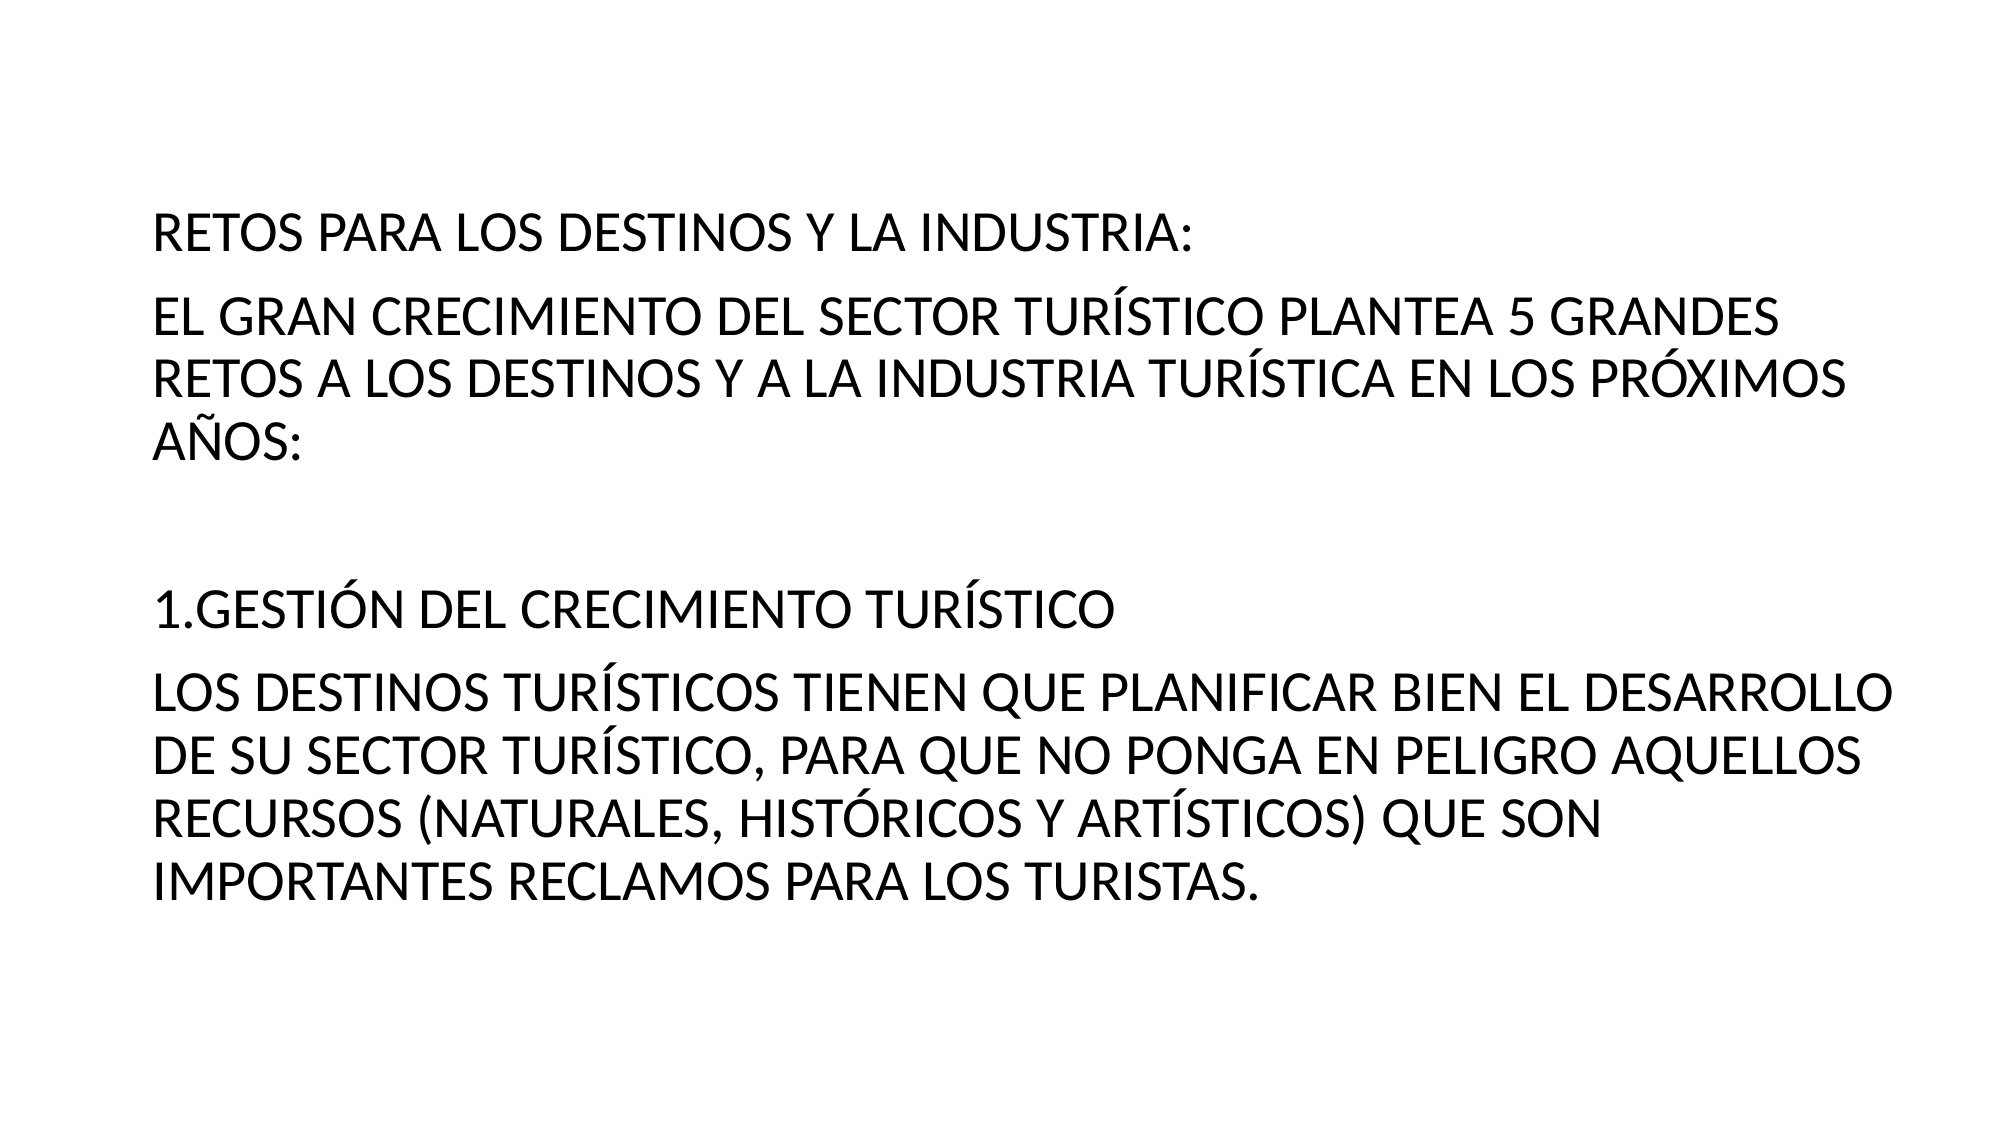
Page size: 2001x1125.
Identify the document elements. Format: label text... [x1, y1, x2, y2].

list RETOS PARA LOS DESTINOS Y LA INDUSTRIA: EL GRAN CRECIMIENTO DEL SECTOR TURÍSTICO PLANTEA 5 GRANDES RETOS A LOS DESTINOS Y A LA INDUSTRIA TURÍSTICA EN LOS PRÓXIMOS AÑOS: 1.GESTIÓN DEL CRECIMIENTO TURÍSTICO LOS DESTINOS TURÍSTICOS TIENEN QUE PLANIFICAR BIEN EL DESARROLLO DE SU SECTOR TURÍSTICO, PARA QUE NO PONGA EN PELIGRO AQUELLOS RECURSOS (NATURALES, HISTÓRICOS Y ARTÍSTICOS) QUE SON IMPORTANTES RECLAMOS PARA LOS TURISTAS. [137, 19, 1950, 1108]
